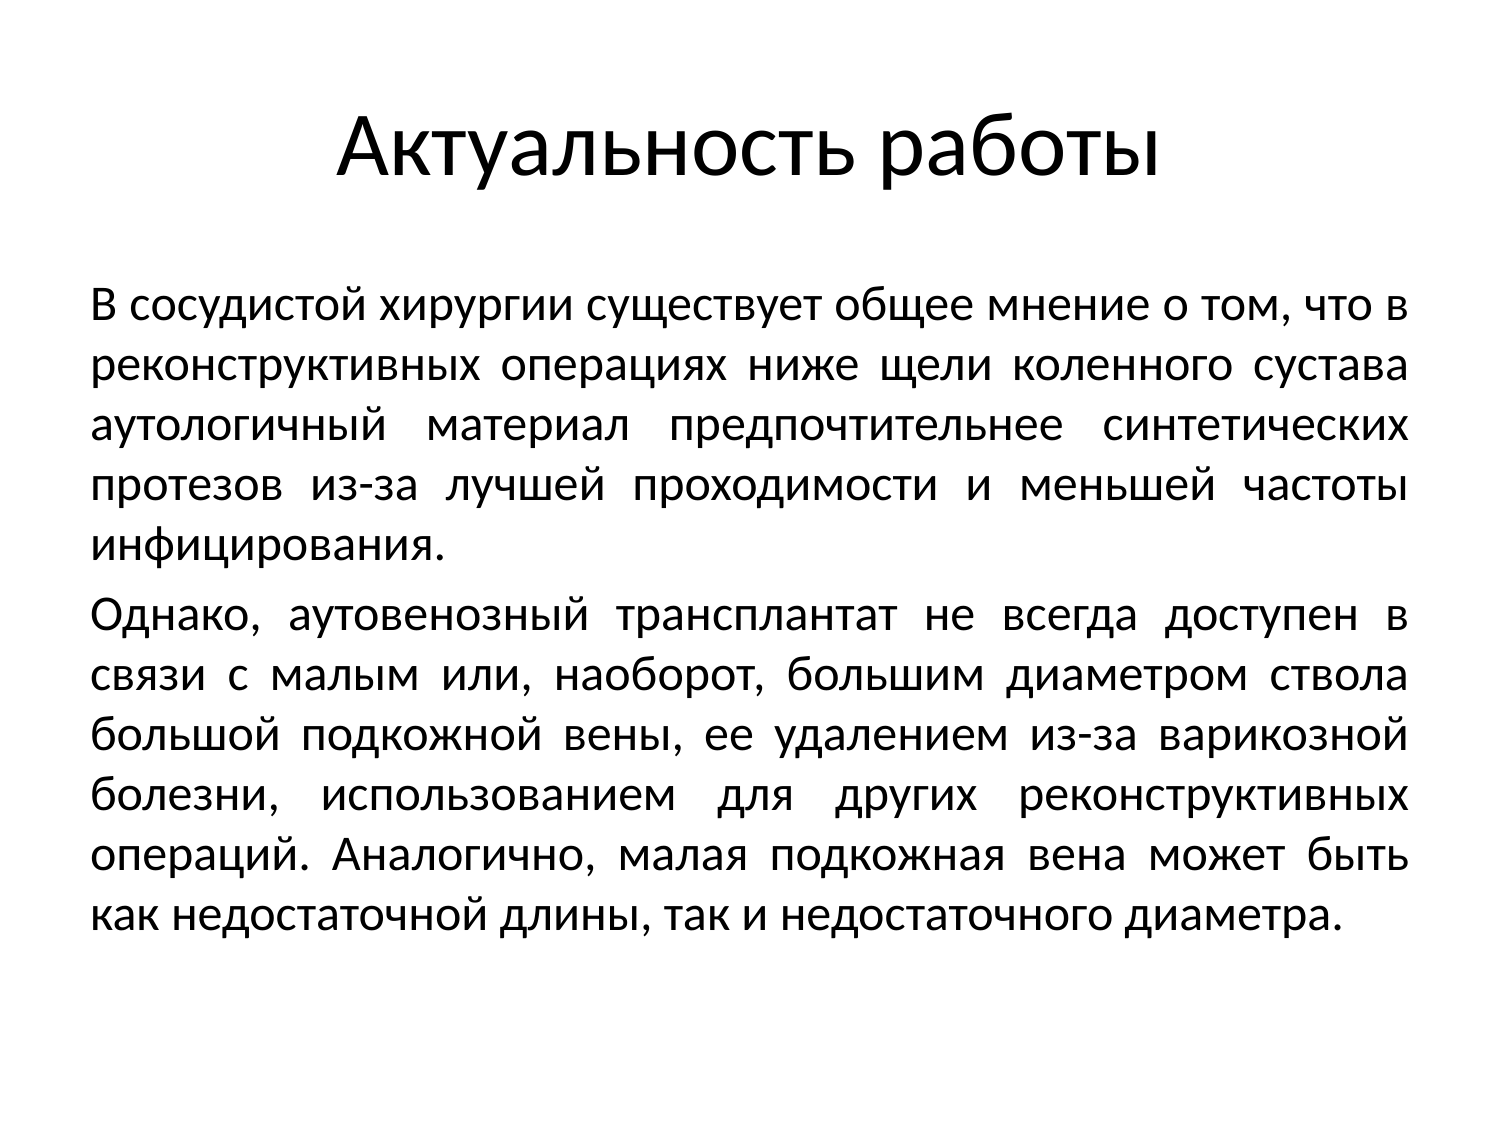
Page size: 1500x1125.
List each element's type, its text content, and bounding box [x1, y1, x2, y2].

list В сосудистой хирургии существует общее мнение о том, что в реконструктивных операциях ниже щели коленного сустава аутологичный материал предпочтительнее синтетических протезов из-за лучшей проходимости и меньшей частоты инфицирования. Однако, аутовенозный трансплантат не всегда доступен в связи с малым или, наоборот, большим диаметром ствола большой подкожной вены, ее удалением из-за варикозной болезни, использованием для других реконструктивных операций. Аналогично, малая подкожная вена может быть как недостаточной длины, так и недостаточного диаметра. [75, 262, 1425, 1005]
title Актуальность работы [75, 45, 1425, 233]
